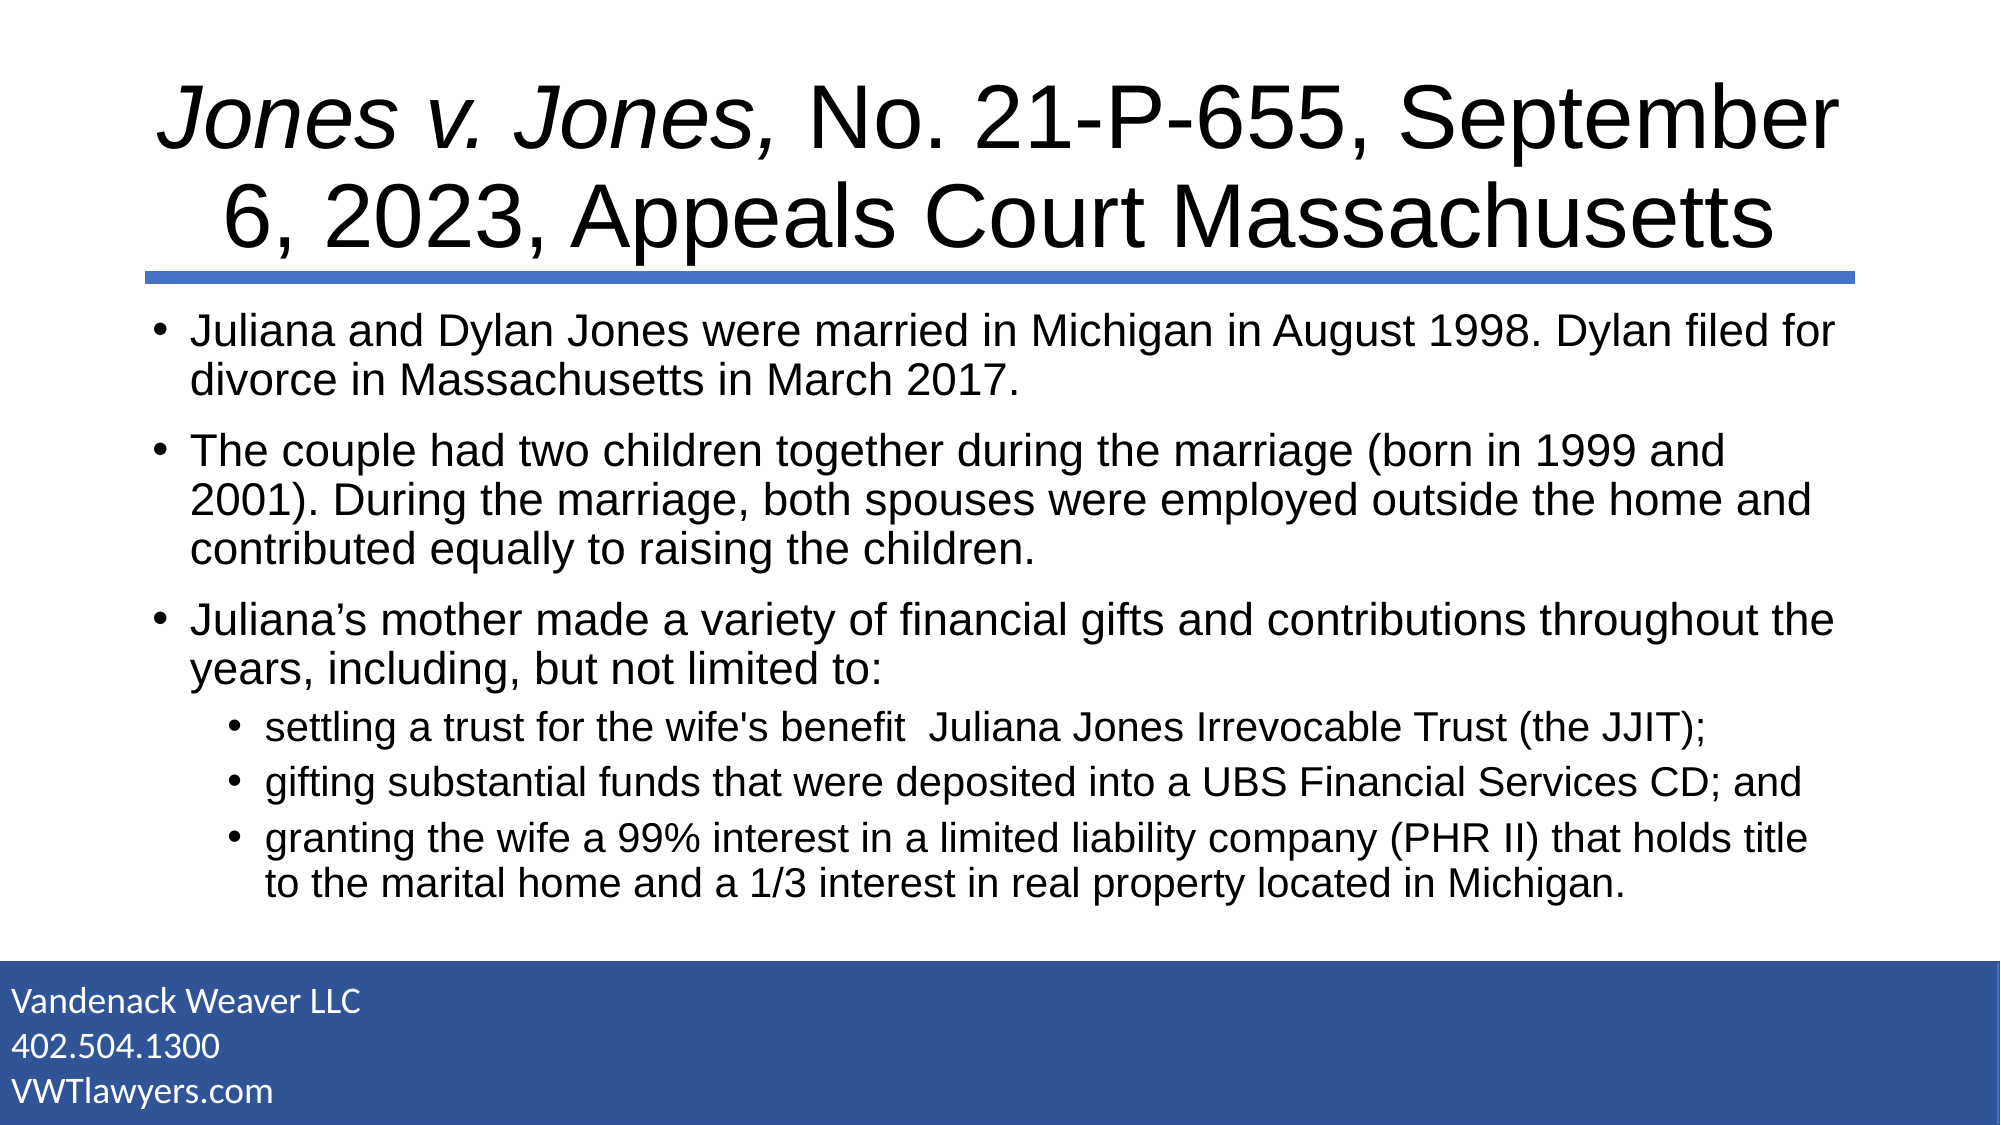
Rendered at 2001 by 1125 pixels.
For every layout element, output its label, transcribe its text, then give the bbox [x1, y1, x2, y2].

list Juliana and Dylan Jones were married in Michigan in August 1998. Dylan filed for divorce in Massachusetts in March 2017. The couple had two children together during the marriage (born in 1999 and 2001). During the marriage, both spouses were employed outside the home and contributed equally to raising the children. Juliana’s mother made a variety of financial gifts and contributions throughout the years, including, but not limited to: settling a trust for the wife's benefit  Juliana Jones Irrevocable Trust (the JJIT); gifting substantial funds that were deposited into a UBS Financial Services CD; and granting the wife a 99% interest in a limited liability company (PHR II) that holds title to the marital home and a 1/3 interest in real property located in Michigan. [137, 299, 1855, 945]
title Jones v. Jones, No. 21-P-655, September 6, 2023, Appeals Court Massachusetts [137, 59, 1863, 278]
text_box Vandenack Weaver LLC 402.504.1300 VWTlawyers.com [0, 961, 1997, 1125]
